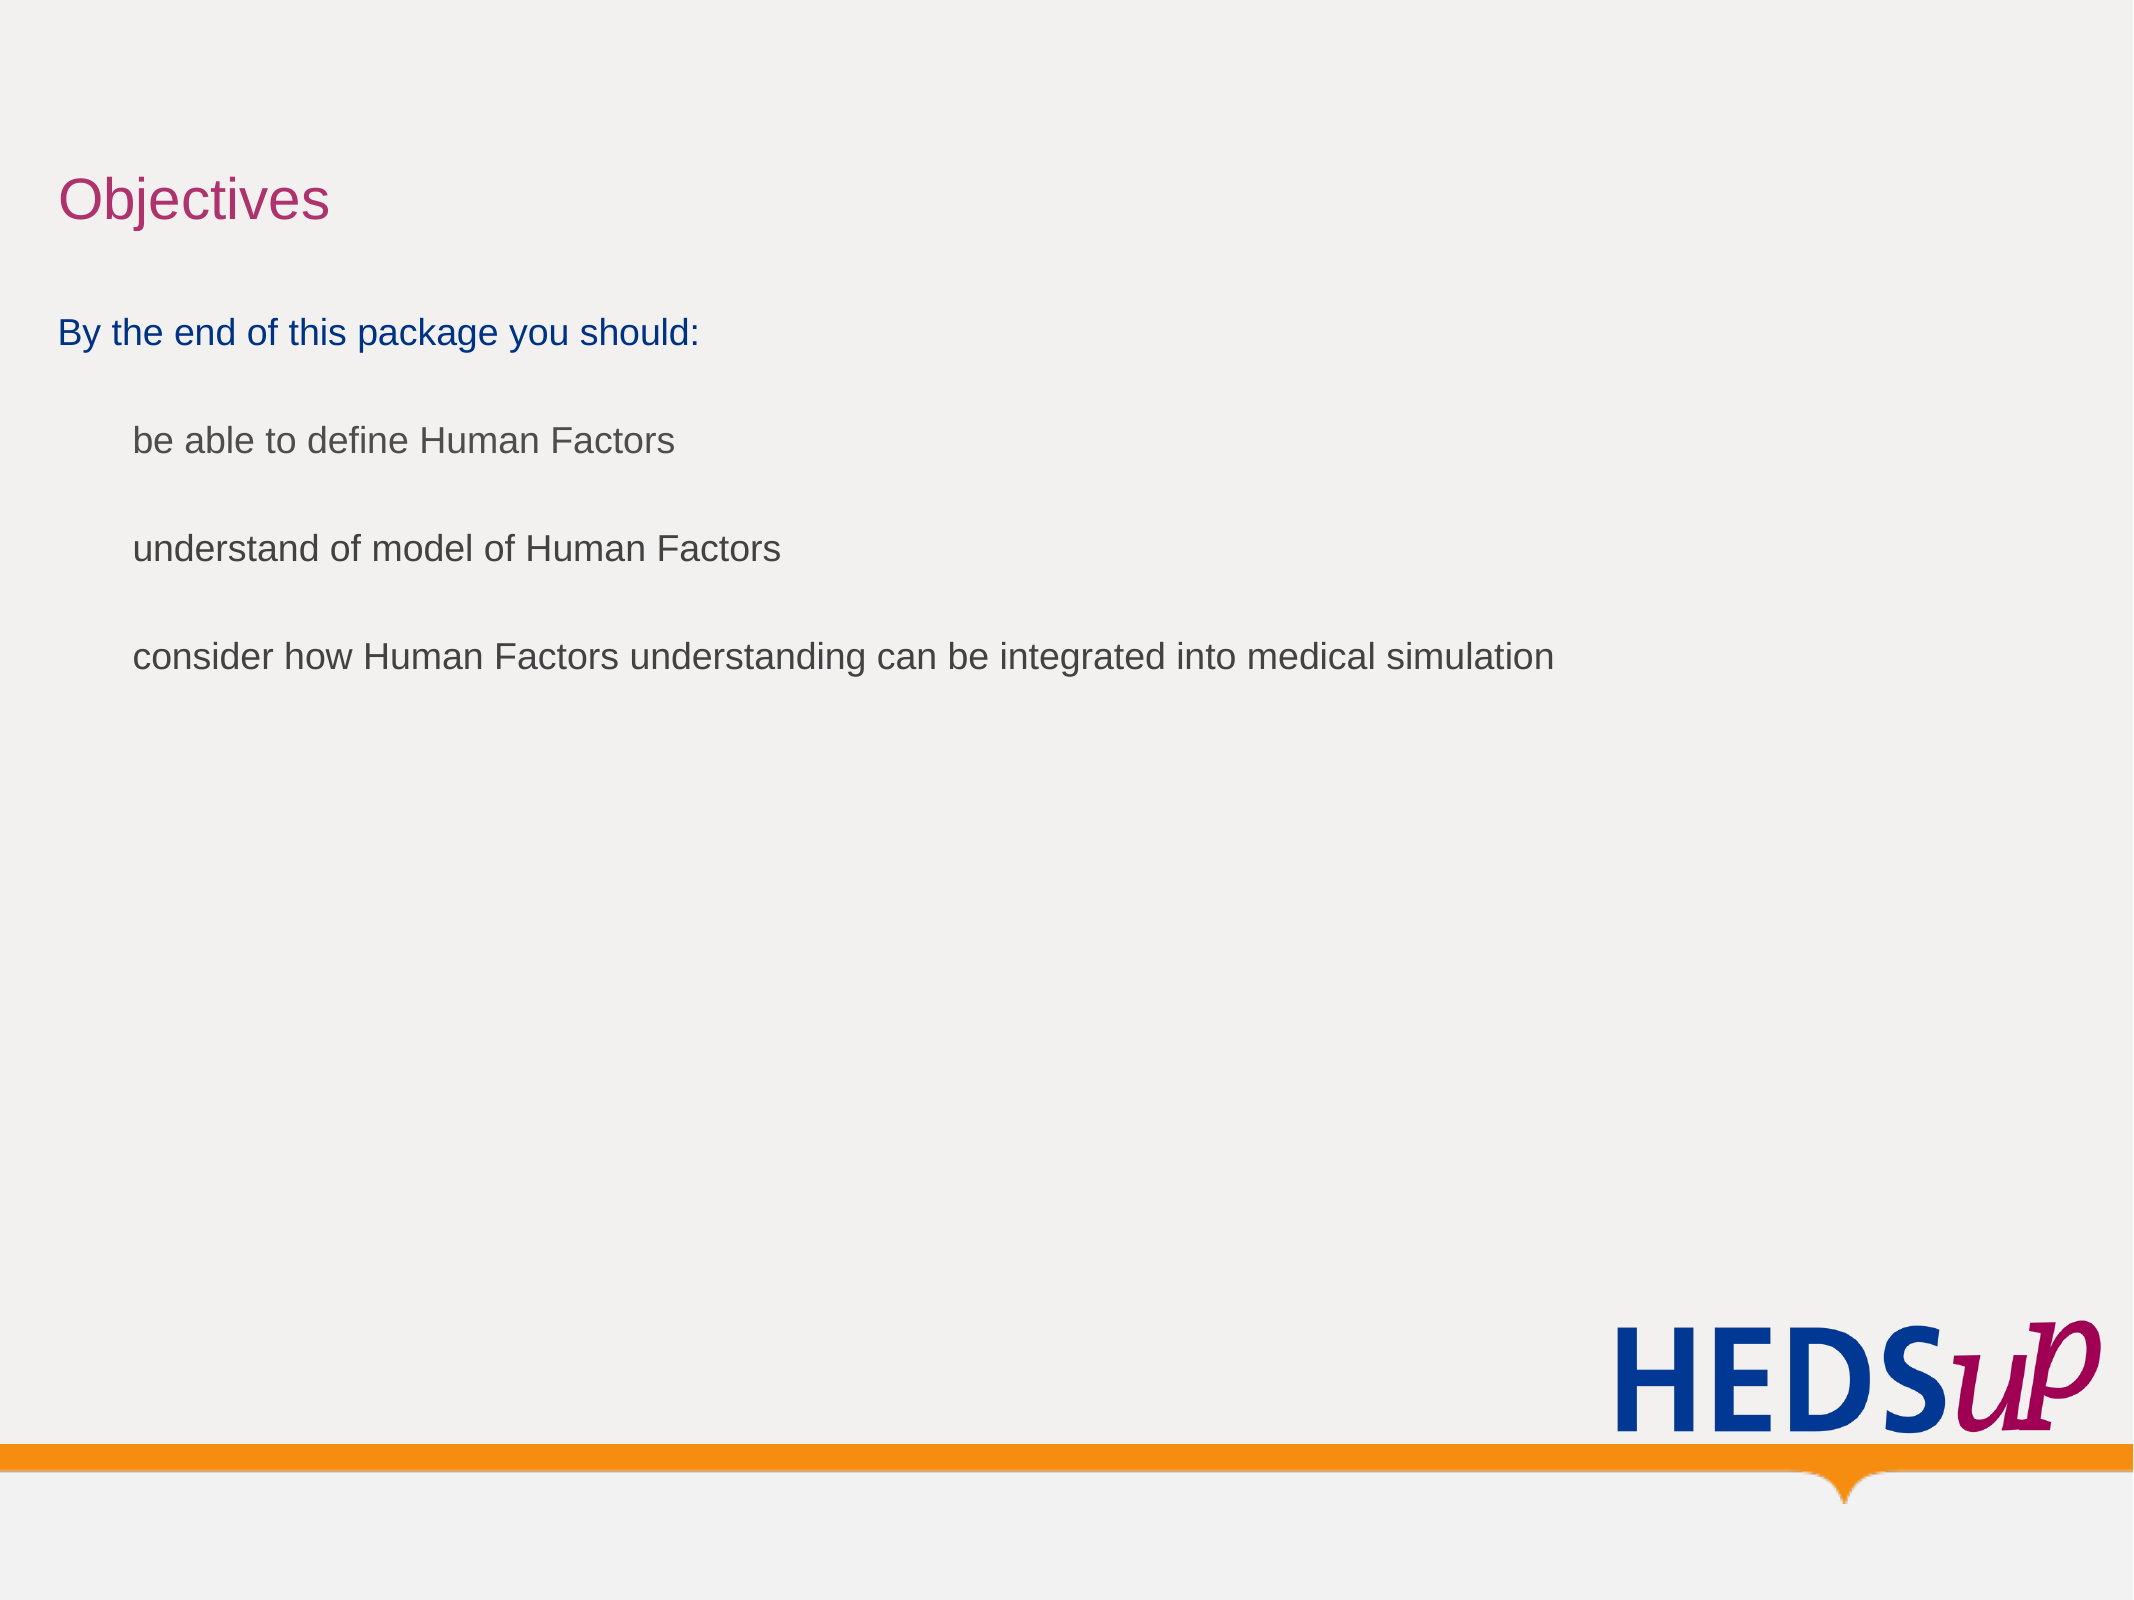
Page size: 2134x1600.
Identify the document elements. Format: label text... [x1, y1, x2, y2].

picture [1612, 1307, 2115, 1435]
text_box Objectives [47, 150, 342, 243]
text_box By the end of this package you should: be able to define Human Factors understand of model of Human Factors consider how Human Factors understanding can be integrated into medical simulation [46, 288, 2093, 688]
picture [0, 1444, 2134, 1504]
